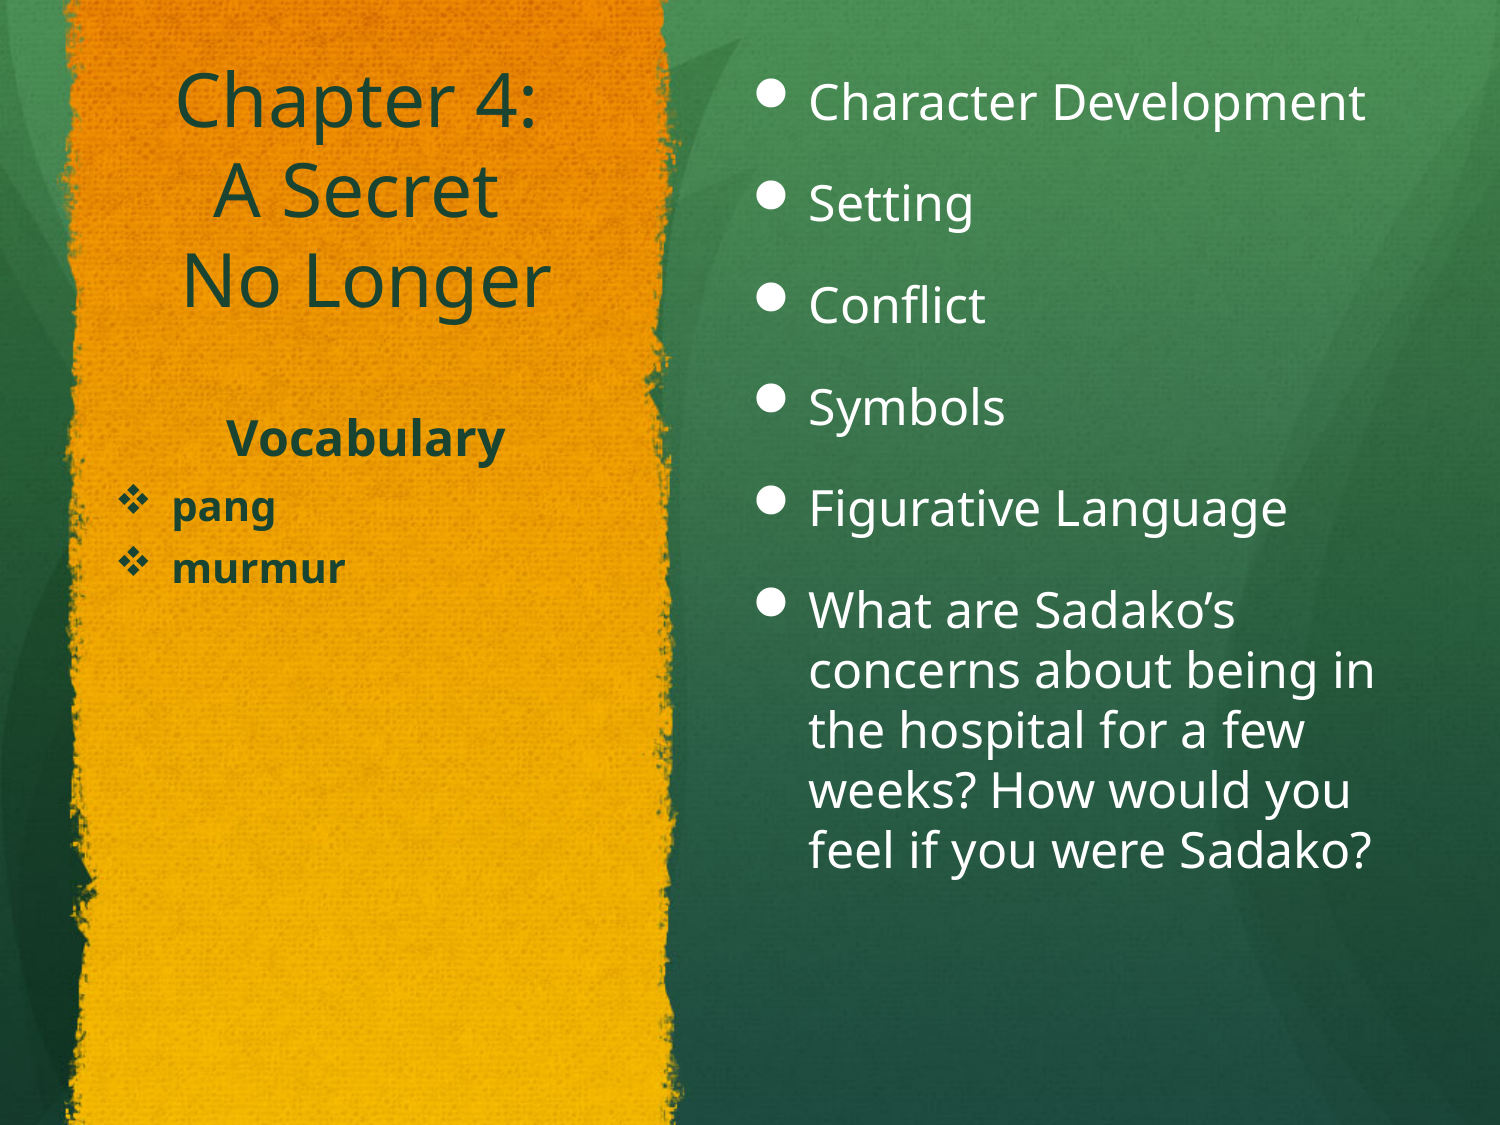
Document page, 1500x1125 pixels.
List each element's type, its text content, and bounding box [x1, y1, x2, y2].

title Chapter 4: A Secret No Longer [99, 62, 634, 331]
picture [0, 0, 1500, 1125]
list Character Development Setting Conflict Symbols Figurative Language What are Sadako’s concerns about being in the hospital for a few weeks? How would you feel if you were Sadako? [737, 62, 1419, 1029]
list Vocabulary pang murmur [99, 341, 634, 988]
